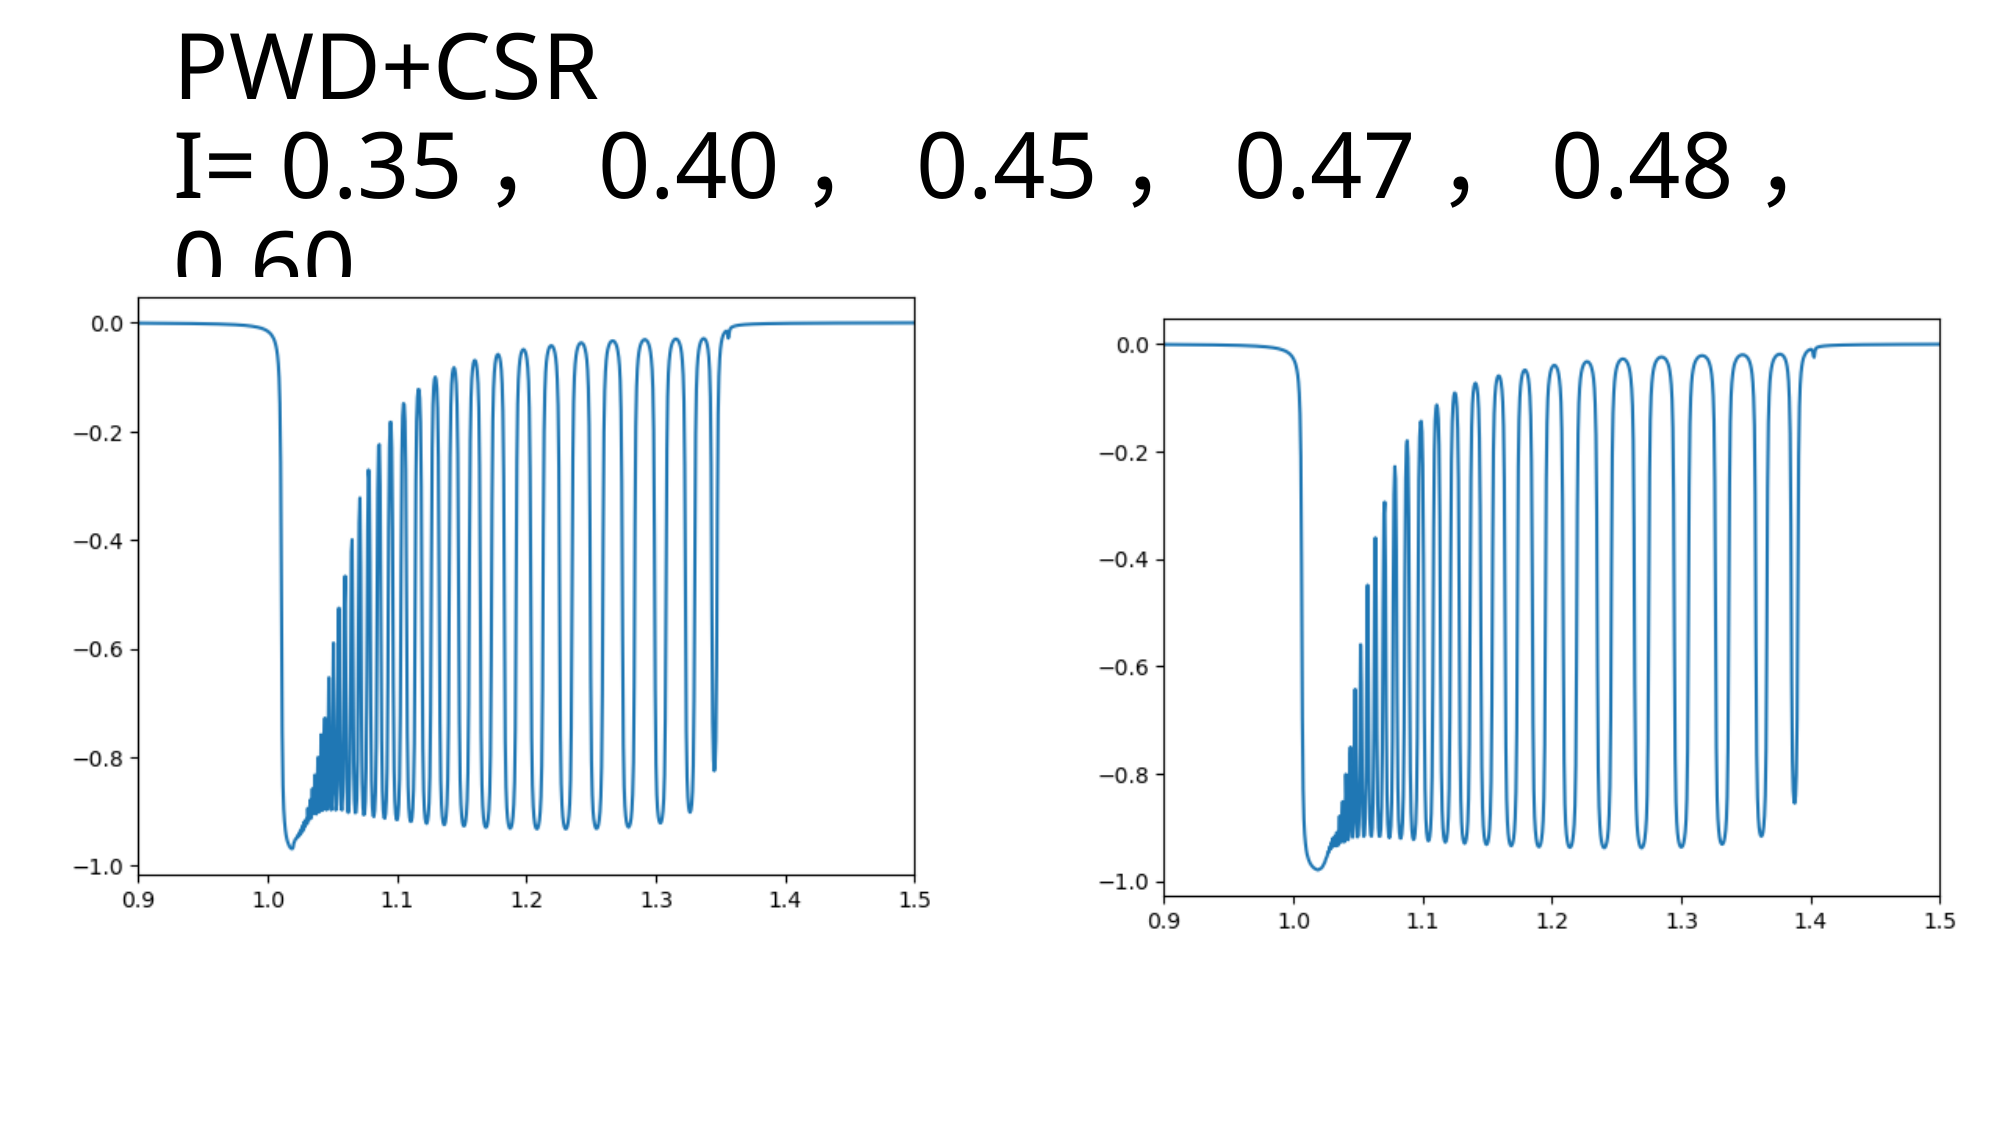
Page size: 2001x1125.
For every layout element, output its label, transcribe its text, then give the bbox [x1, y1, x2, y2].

title PWD+CSR I= 0.35，0.40，0.45，0.47，0.48，0.60 [158, 59, 1884, 278]
picture [66, 277, 955, 939]
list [1087, 300, 1974, 957]
